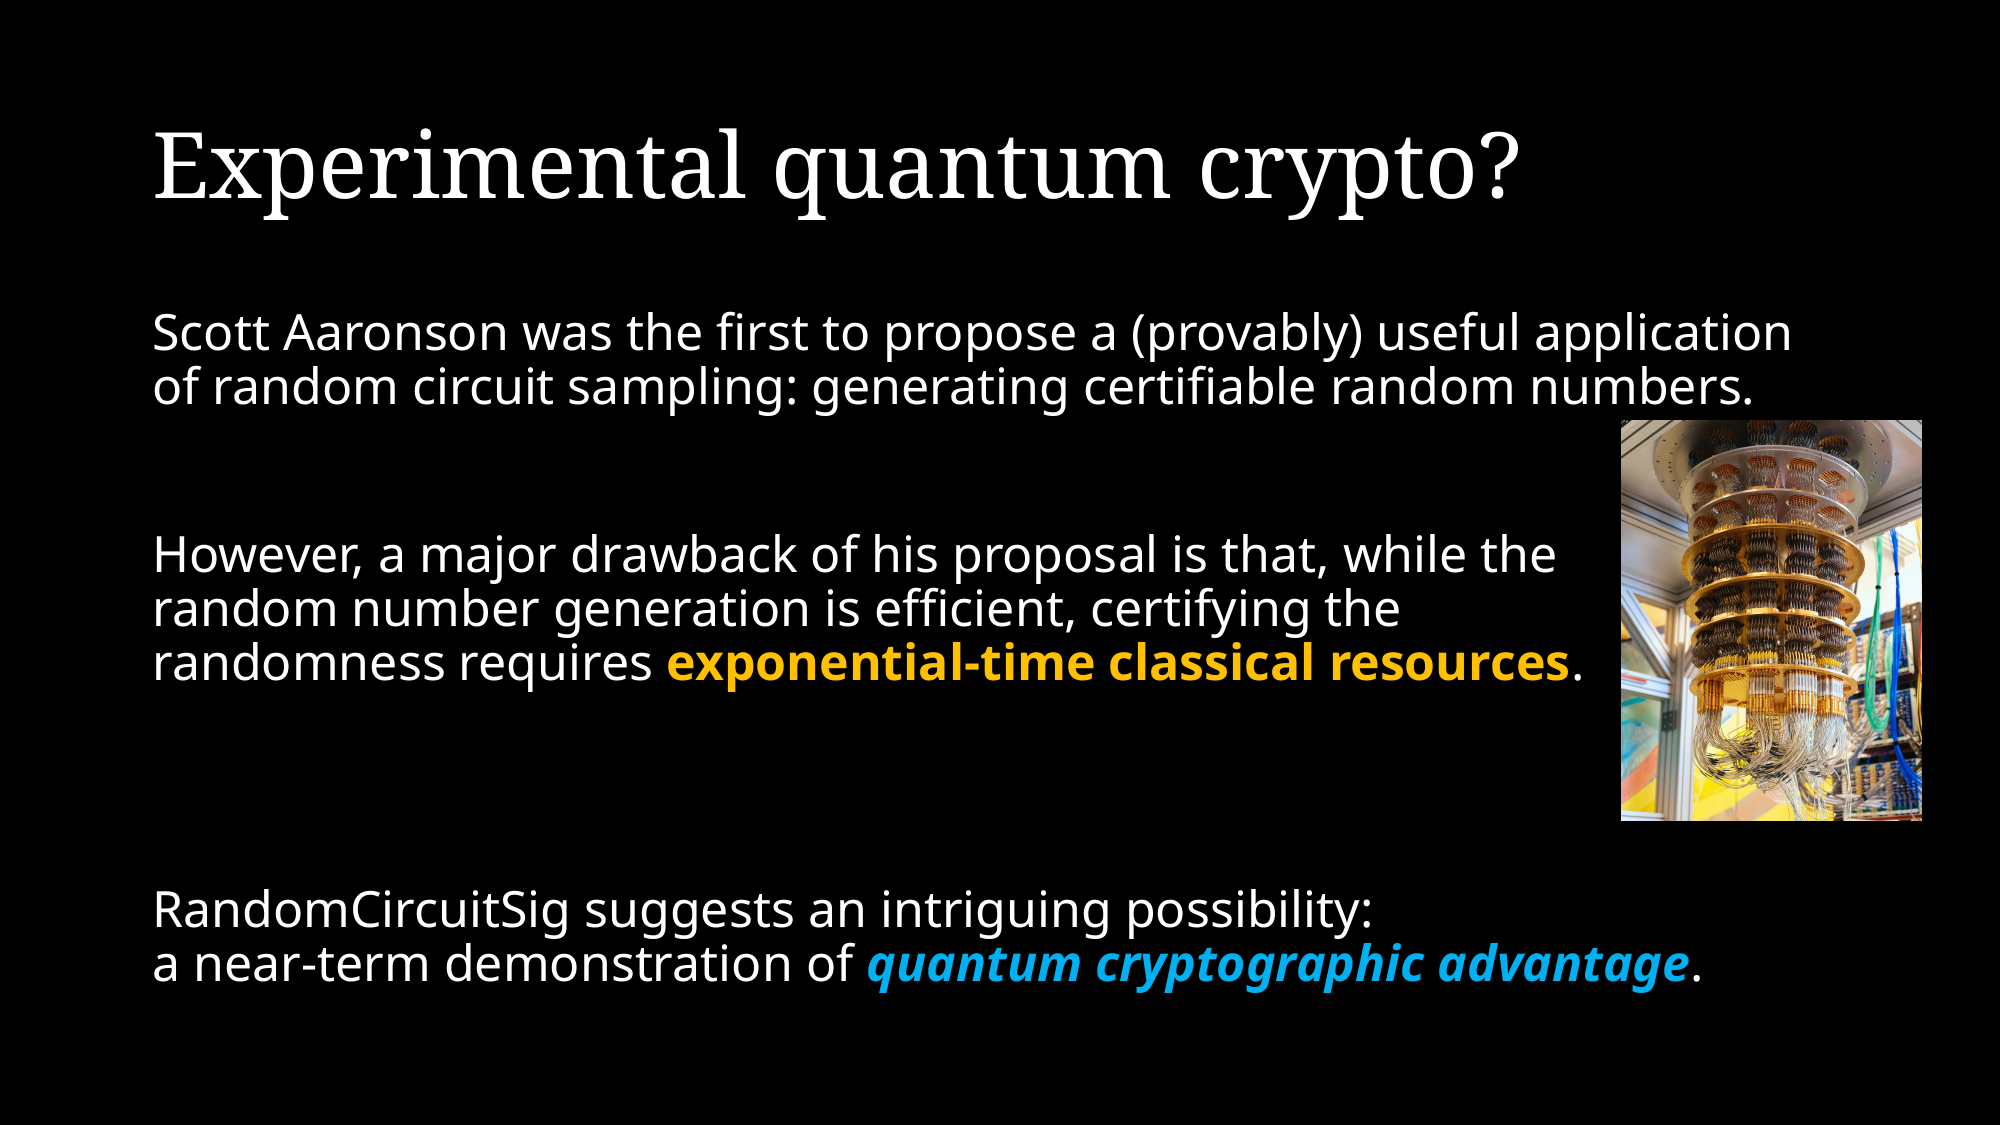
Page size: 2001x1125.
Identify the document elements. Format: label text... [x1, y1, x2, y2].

text_box RandomCircuitSig suggests an intriguing possibility: a near-term demonstration of quantum cryptographic advantage. [137, 877, 1863, 1052]
list Scott Aaronson was the first to propose a (provably) useful application of random circuit sampling: generating certifiable random numbers. [137, 299, 1863, 448]
picture [1621, 420, 1922, 822]
text_box However, a major drawback of his proposal is that, while the random number generation is efficient, certifying the randomness requires exponential-time classical resources. [137, 521, 1621, 833]
title Experimental quantum crypto? [137, 59, 1863, 278]
